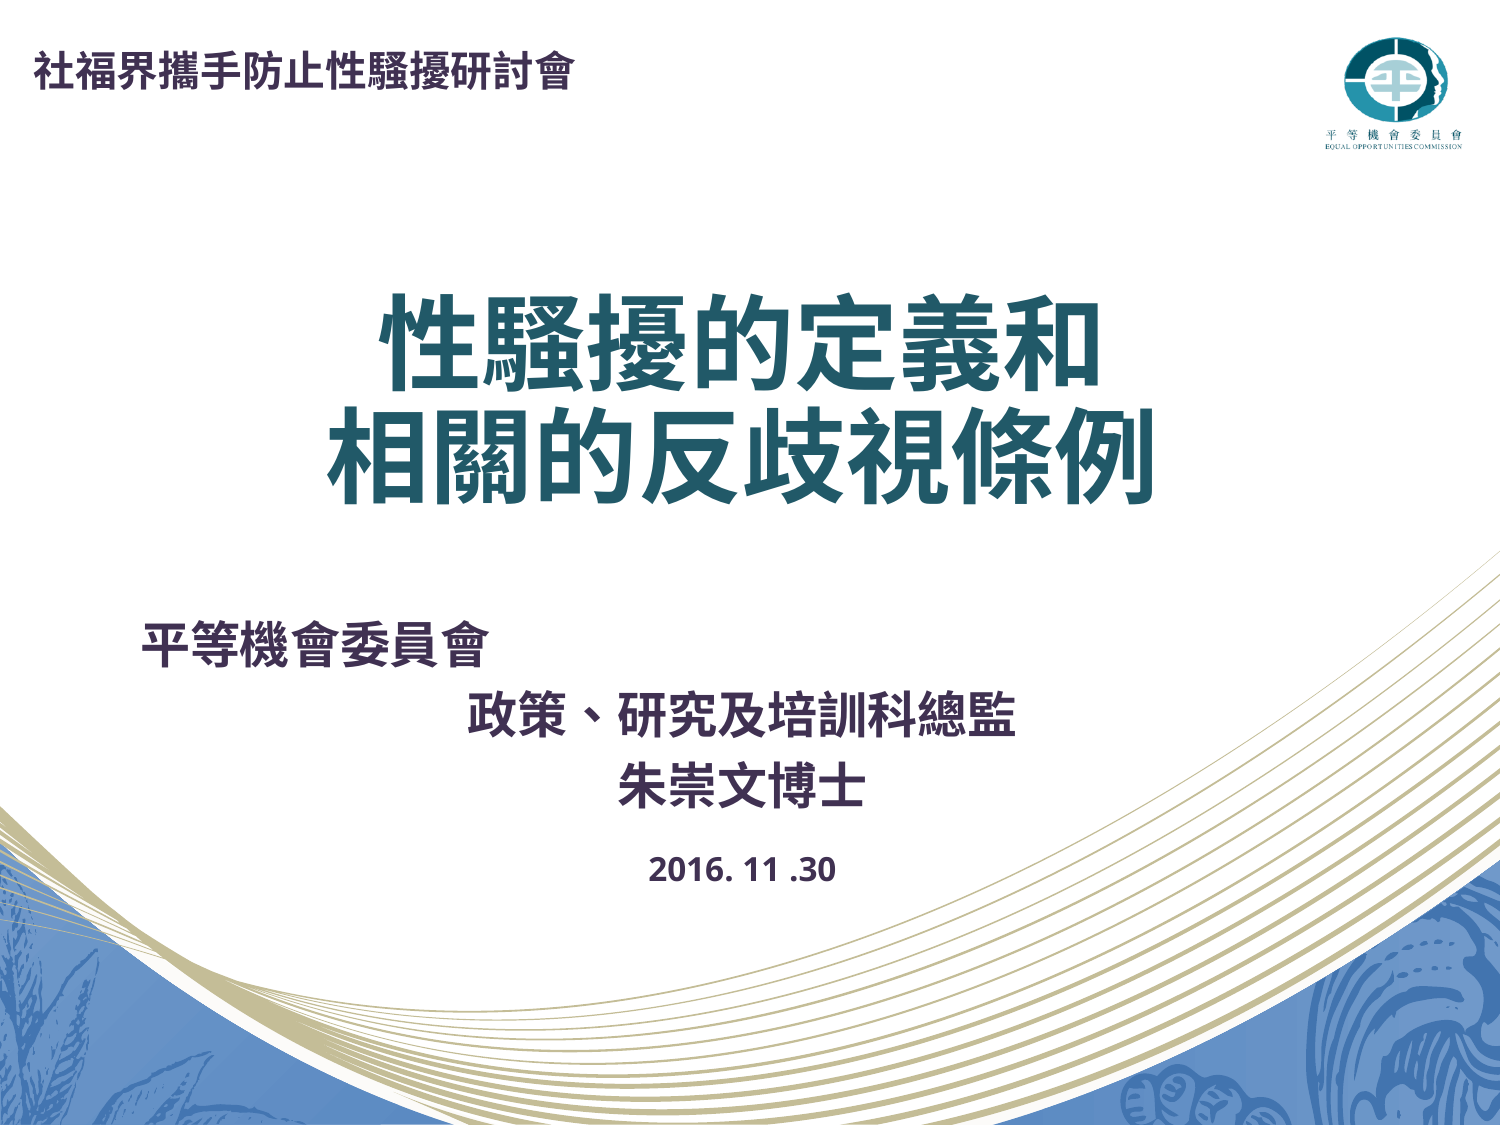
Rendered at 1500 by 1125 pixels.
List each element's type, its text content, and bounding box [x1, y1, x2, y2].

picture [1325, 37, 1463, 151]
text_box 社福界攜手防止性騷擾研討會 [18, 37, 738, 103]
subtitle 平等機會委員會 政策、研究及培訓科總監 朱崇文博士 2016. 11 .30 [0, 650, 1500, 917]
title 性騷擾的定義和 相關的反歧視條例 [0, 375, 1500, 650]
